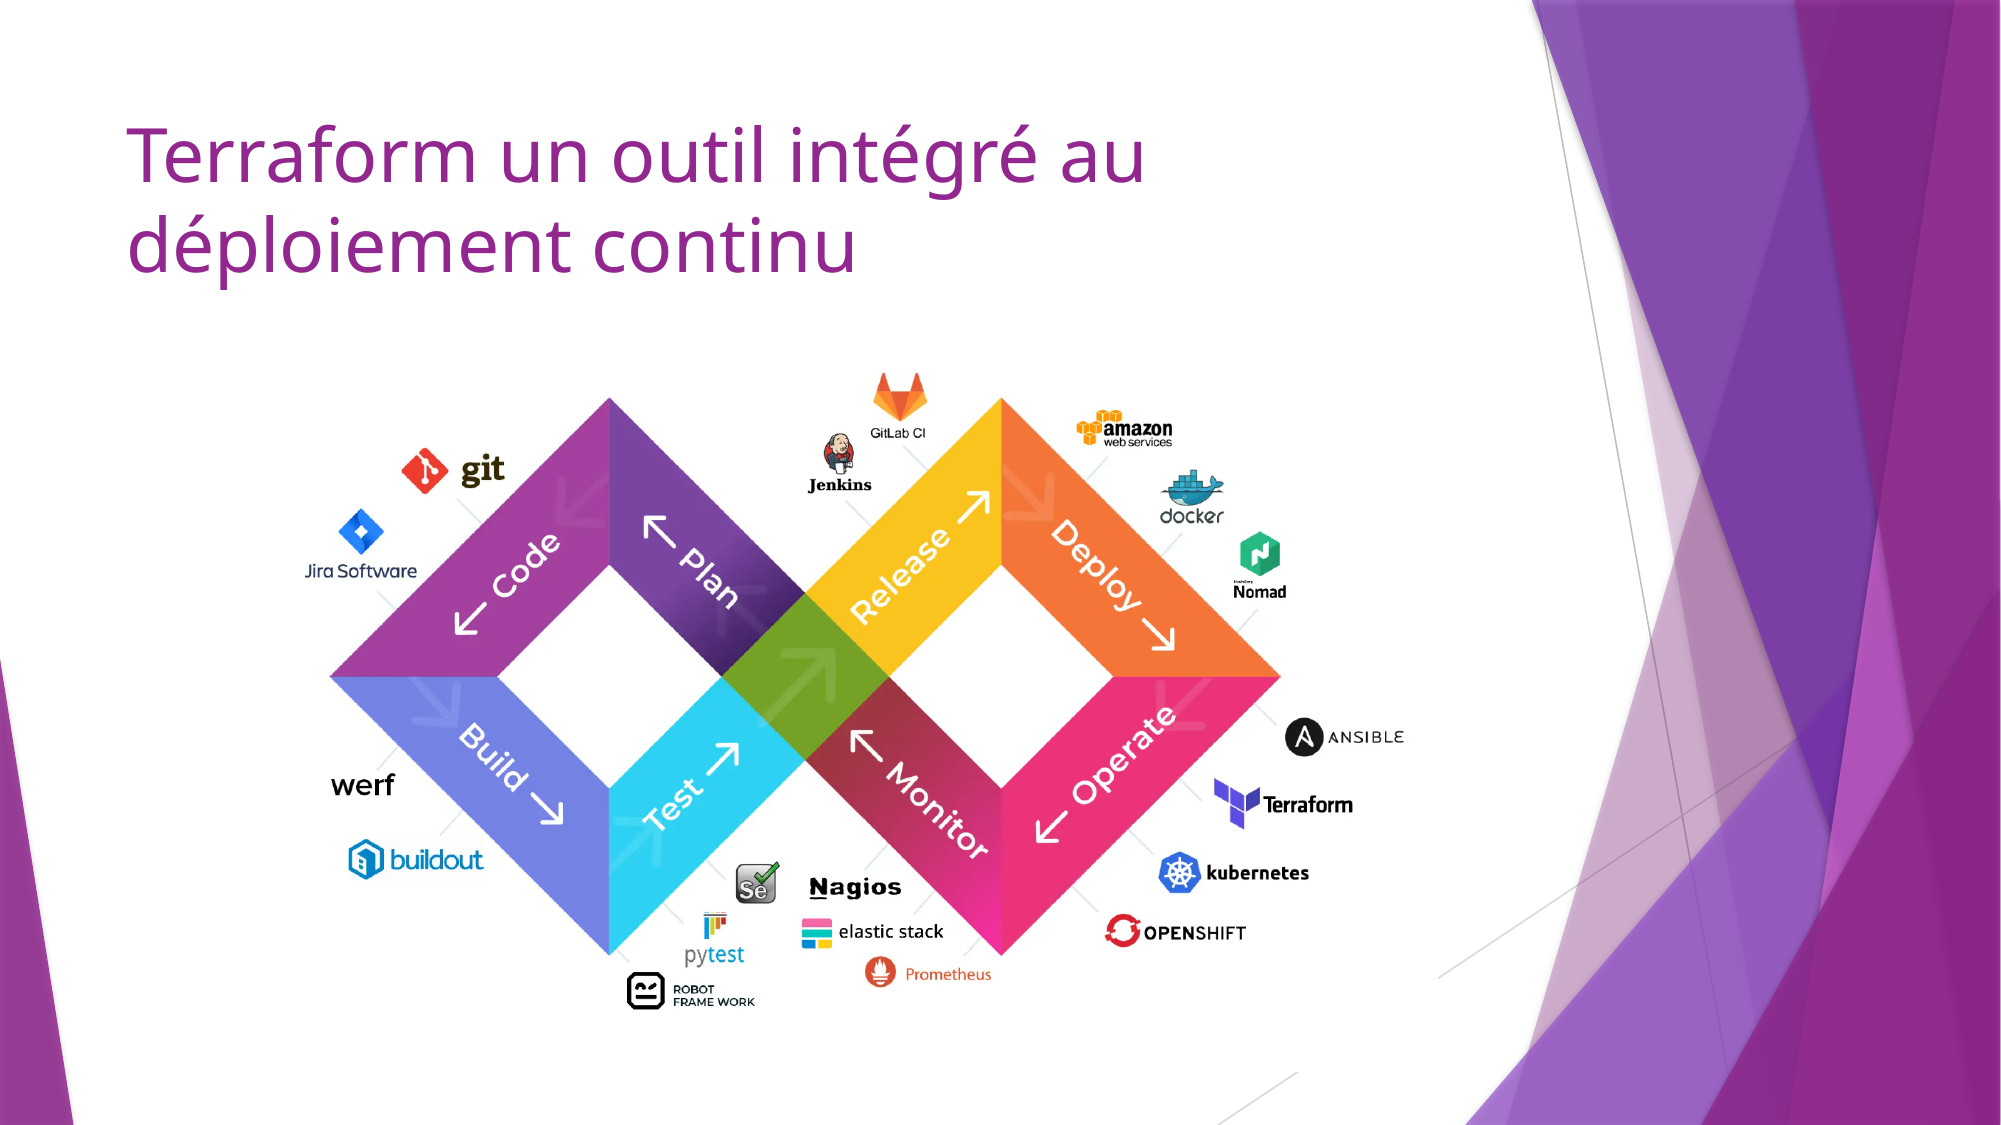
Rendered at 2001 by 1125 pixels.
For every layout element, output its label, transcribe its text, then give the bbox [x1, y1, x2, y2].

title Terraform un outil intégré au déploiement continu [111, 99, 1522, 317]
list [255, 316, 1439, 1073]
